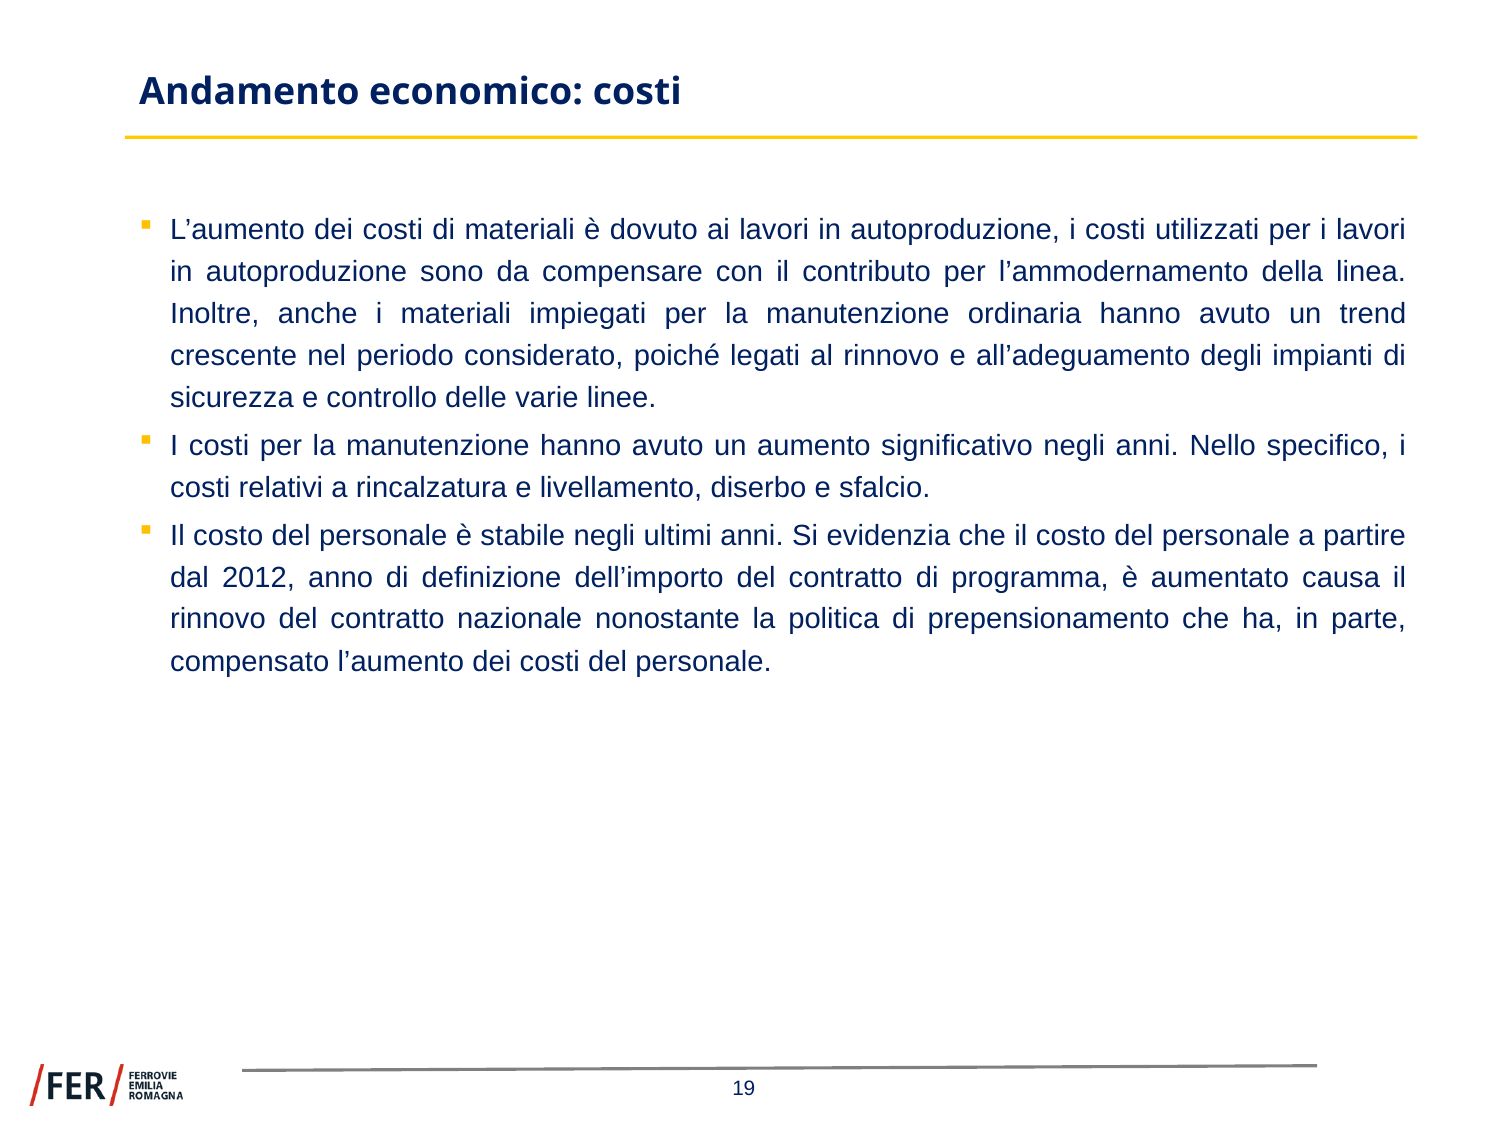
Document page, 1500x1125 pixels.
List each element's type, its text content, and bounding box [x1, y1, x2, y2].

list L’aumento dei costi di materiali è dovuto ai lavori in autoproduzione, i costi utilizzati per i lavori in autoproduzione sono da compensare con il contributo per l’ammodernamento della linea. Inoltre, anche i materiali impiegati per la manutenzione ordinaria hanno avuto un trend crescente nel periodo considerato, poiché legati al rinnovo e all’adeguamento degli impianti di sicurezza e controllo delle varie linee. I costi per la manutenzione hanno avuto un aumento significativo negli anni. Nello specifico, i costi relativi a rincalzatura e livellamento, diserbo e sfalcio. Il costo del personale è stabile negli ultimi anni. Si evidenzia che il costo del personale a partire dal 2012, anno di definizione dell’importo del contratto di programma, è aumentato causa il rinnovo del contratto nazionale nonostante la politica di prepensionamento che ha, in parte, compensato l’aumento dei costi del personale. [123, 196, 1424, 841]
title Andamento economico: costi [123, 41, 1424, 138]
picture [29, 1064, 183, 1106]
